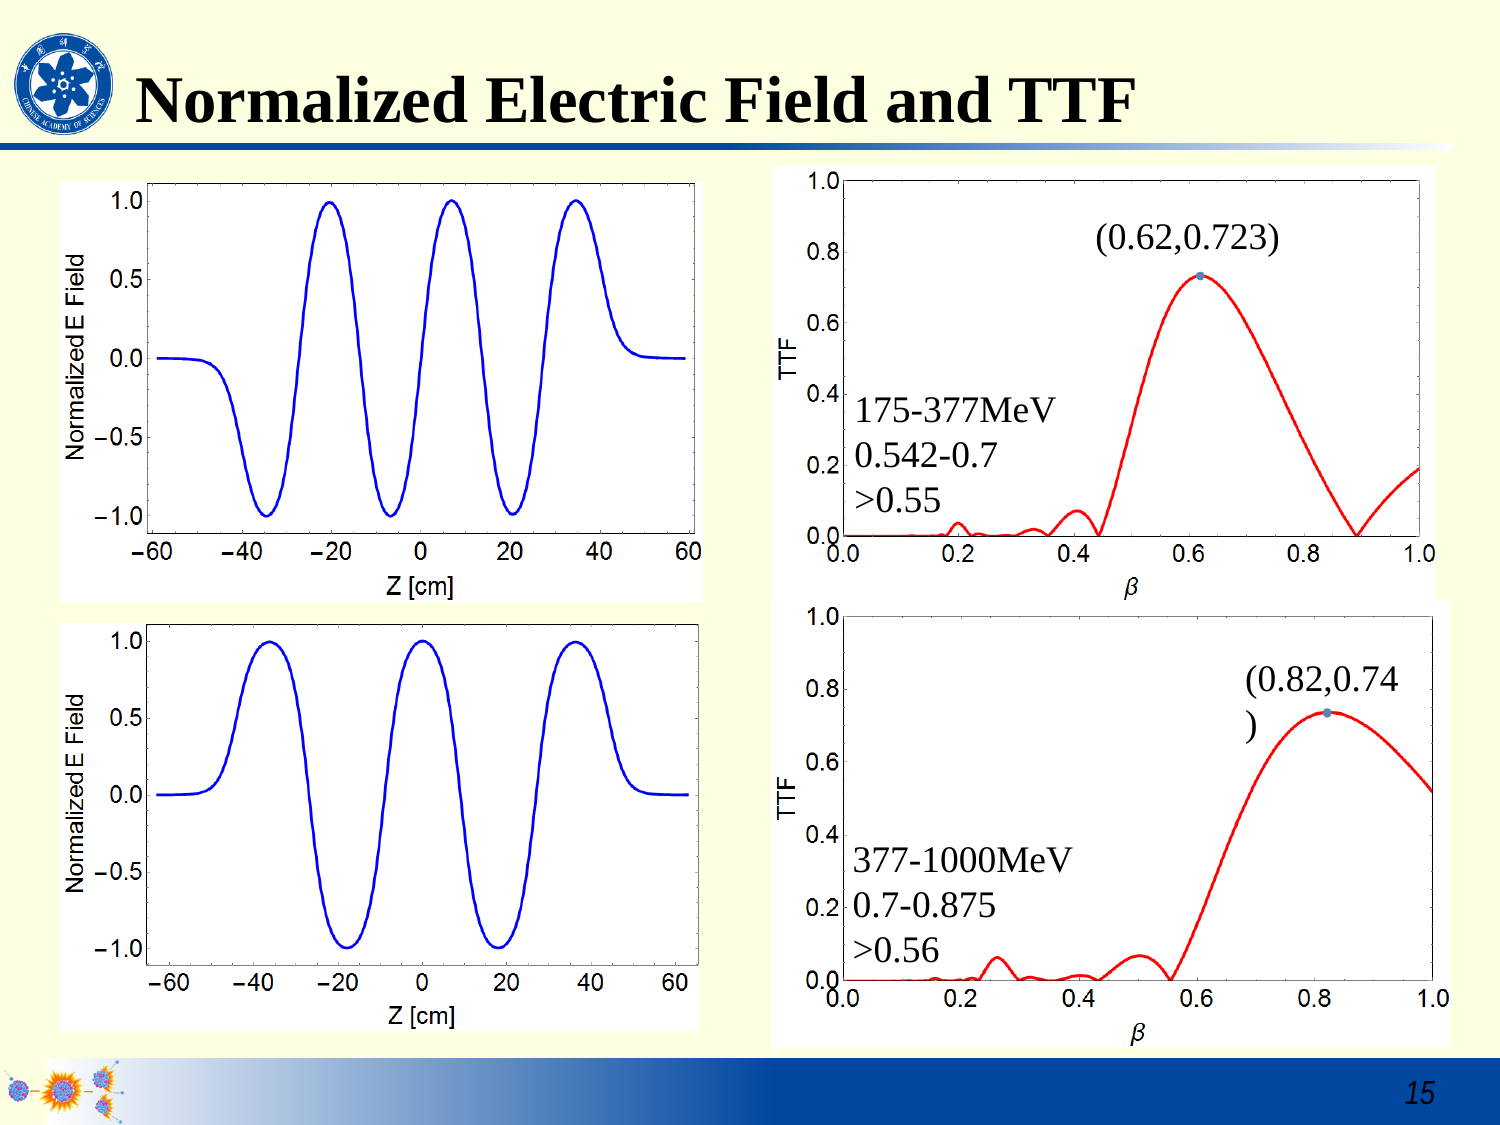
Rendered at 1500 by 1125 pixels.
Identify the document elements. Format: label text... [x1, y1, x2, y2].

title Normalized Electric Field and TTF [120, 7, 1471, 144]
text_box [59, 166, 1450, 1049]
picture [0, 1058, 129, 1125]
picture [14, 33, 113, 135]
